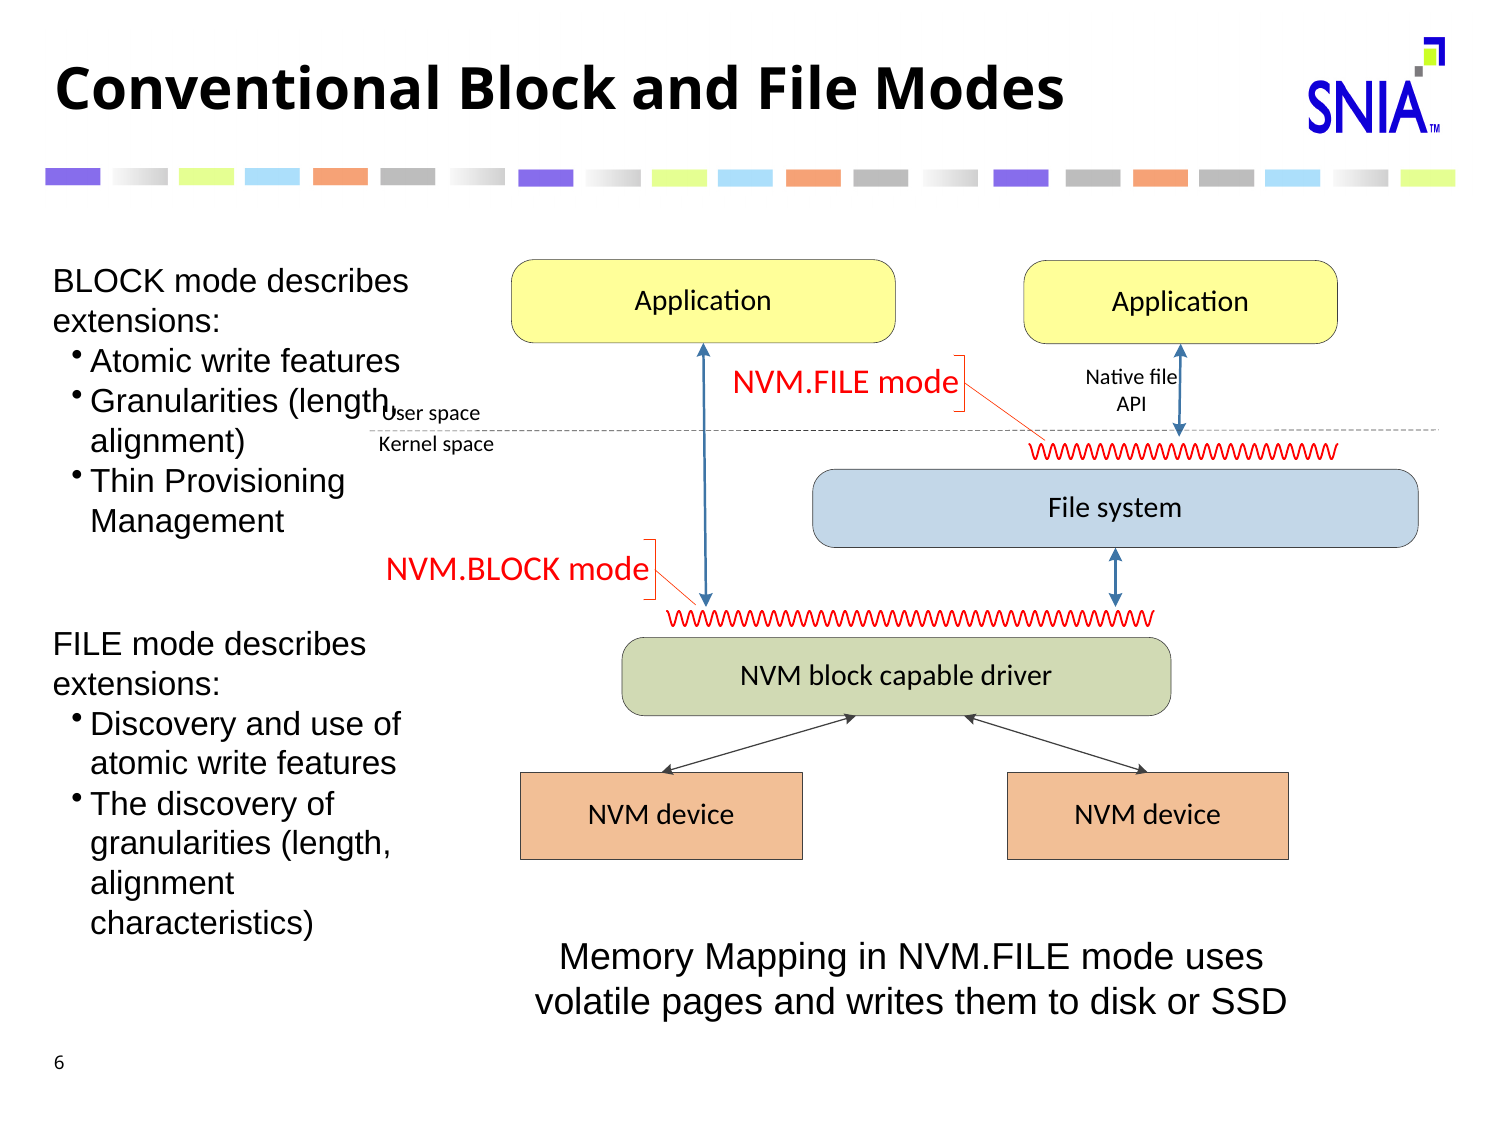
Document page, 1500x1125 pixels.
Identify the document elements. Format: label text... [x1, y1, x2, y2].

title Conventional Block and File Modes [54, 51, 1386, 146]
text_box Memory Mapping in NVM.FILE mode uses volatile pages and writes them to disk or SSD [512, 924, 1311, 1030]
text_box FILE mode describes extensions: Discovery and use of atomic write features The discovery of granularities (length, alignment characteristics) [37, 614, 463, 949]
text_box BLOCK mode describes extensions: Atomic write features Granularities (length, alignment) Thin Provisioning Management [37, 251, 463, 547]
picture [24, 12, 1473, 208]
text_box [360, 255, 1443, 863]
